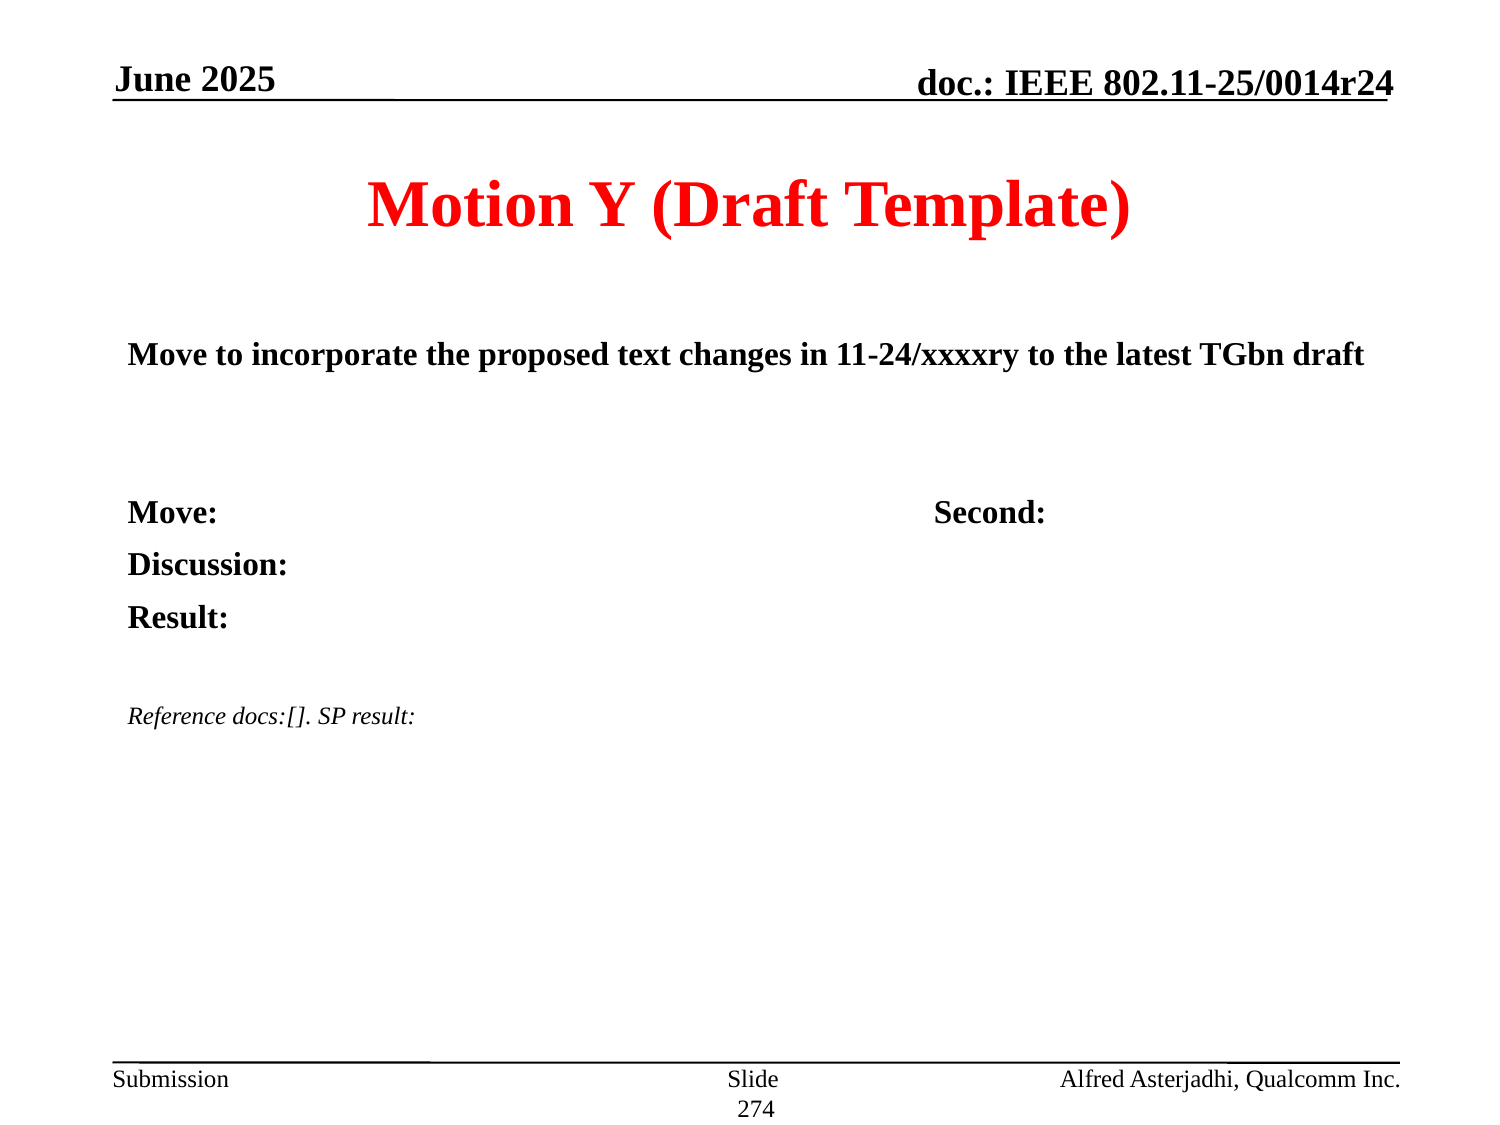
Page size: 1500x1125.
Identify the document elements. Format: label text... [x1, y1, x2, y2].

title Motion Y (Draft Template) [112, 112, 1388, 288]
footer Alfred Asterjadhi, Qualcomm Inc. [878, 1061, 1402, 1093]
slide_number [114, 54, 423, 100]
list Move to incorporate the proposed text changes in 11-24/xxxxry to the latest TGbn draft Move: Second: Discussion: Result: Reference docs:[]. SP result: [112, 324, 1388, 1000]
slide_number Slide 274 [712, 1061, 800, 1123]
